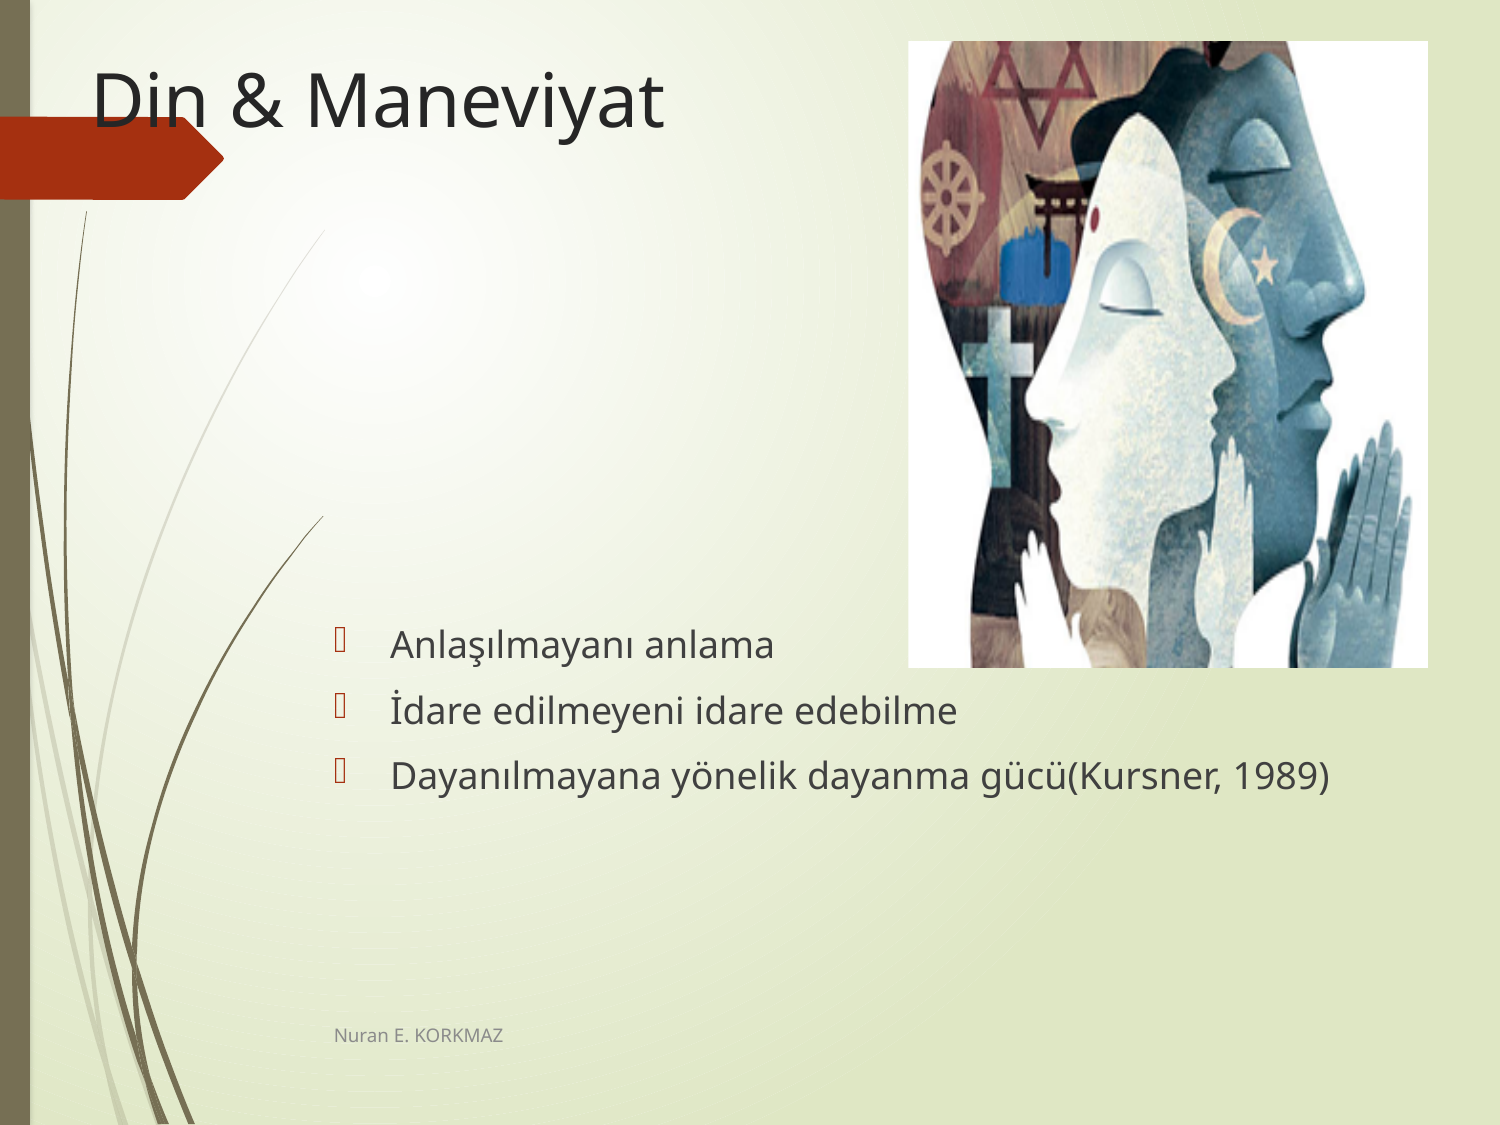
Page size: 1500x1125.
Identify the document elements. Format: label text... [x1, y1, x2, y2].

list Anlaşılmayanı anlama İdare edilmeyeni idare edebilme Dayanılmayana yönelik dayanma gücü(Kursner, 1989) [318, 350, 1400, 970]
picture [908, 41, 1429, 669]
title Din & Maneviyat [75, 45, 739, 233]
footer Nuran E. KORKMAZ [318, 1006, 1257, 1067]
